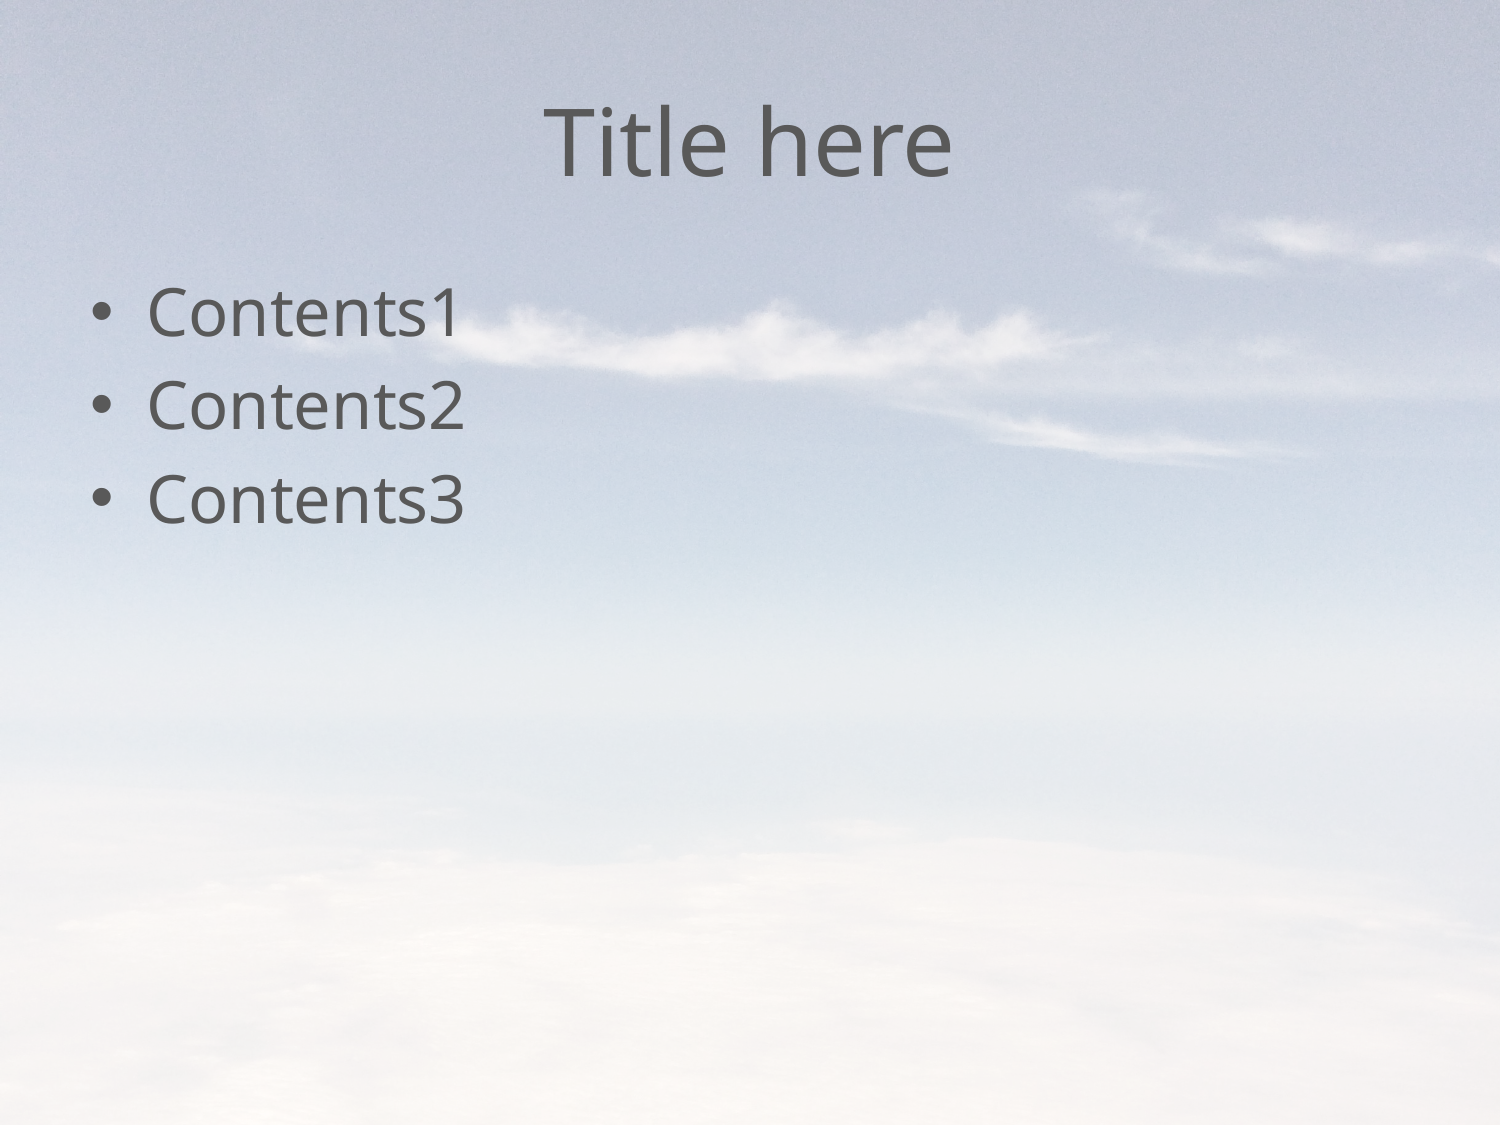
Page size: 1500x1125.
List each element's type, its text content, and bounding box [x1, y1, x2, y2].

title Title here [75, 45, 1425, 233]
text_box [0, 0, 1500, 1125]
list Contents1 Contents2 Contents3 [75, 262, 1425, 1005]
